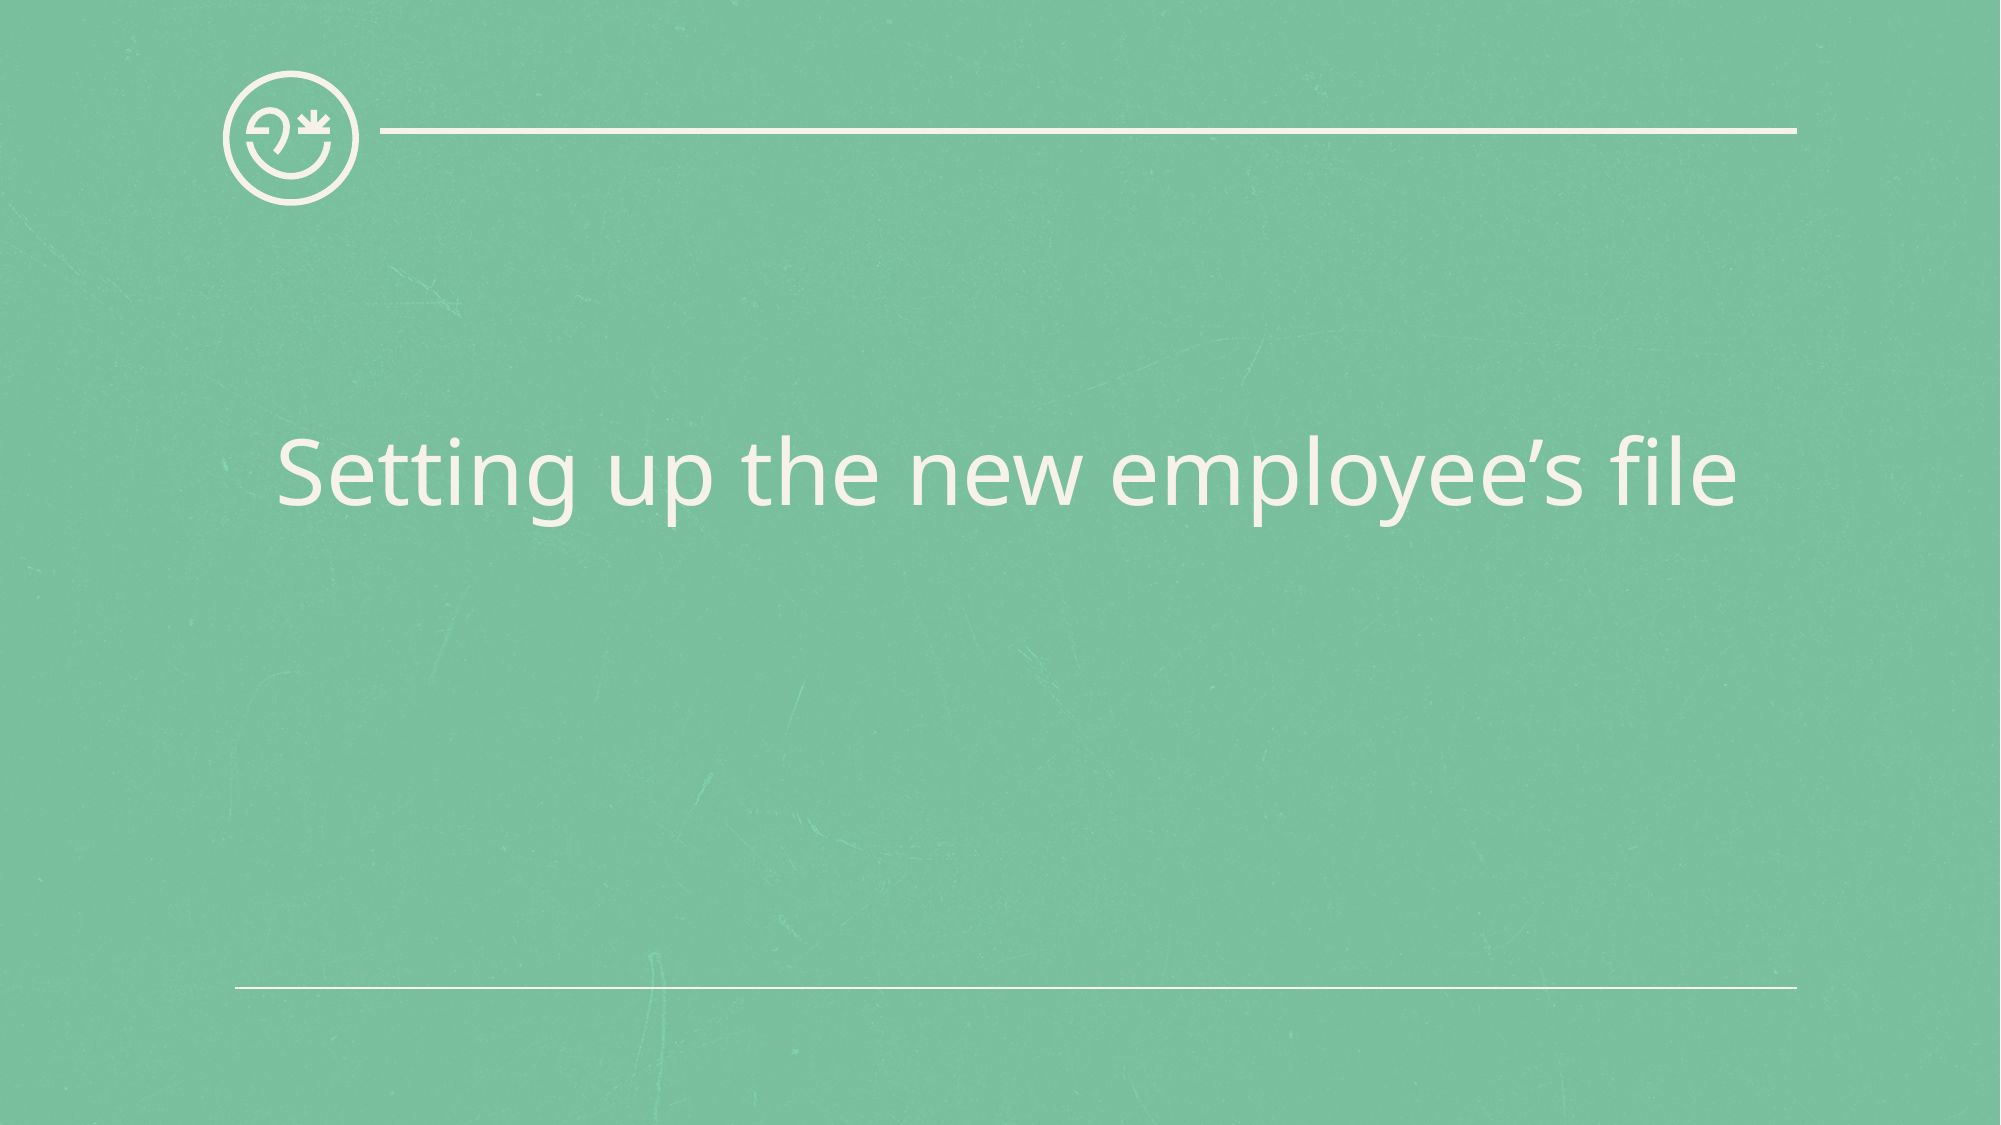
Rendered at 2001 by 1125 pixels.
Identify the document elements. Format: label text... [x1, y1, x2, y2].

title Setting up the new employee’s file [220, 296, 1798, 920]
picture [0, 0, 2000, 1125]
